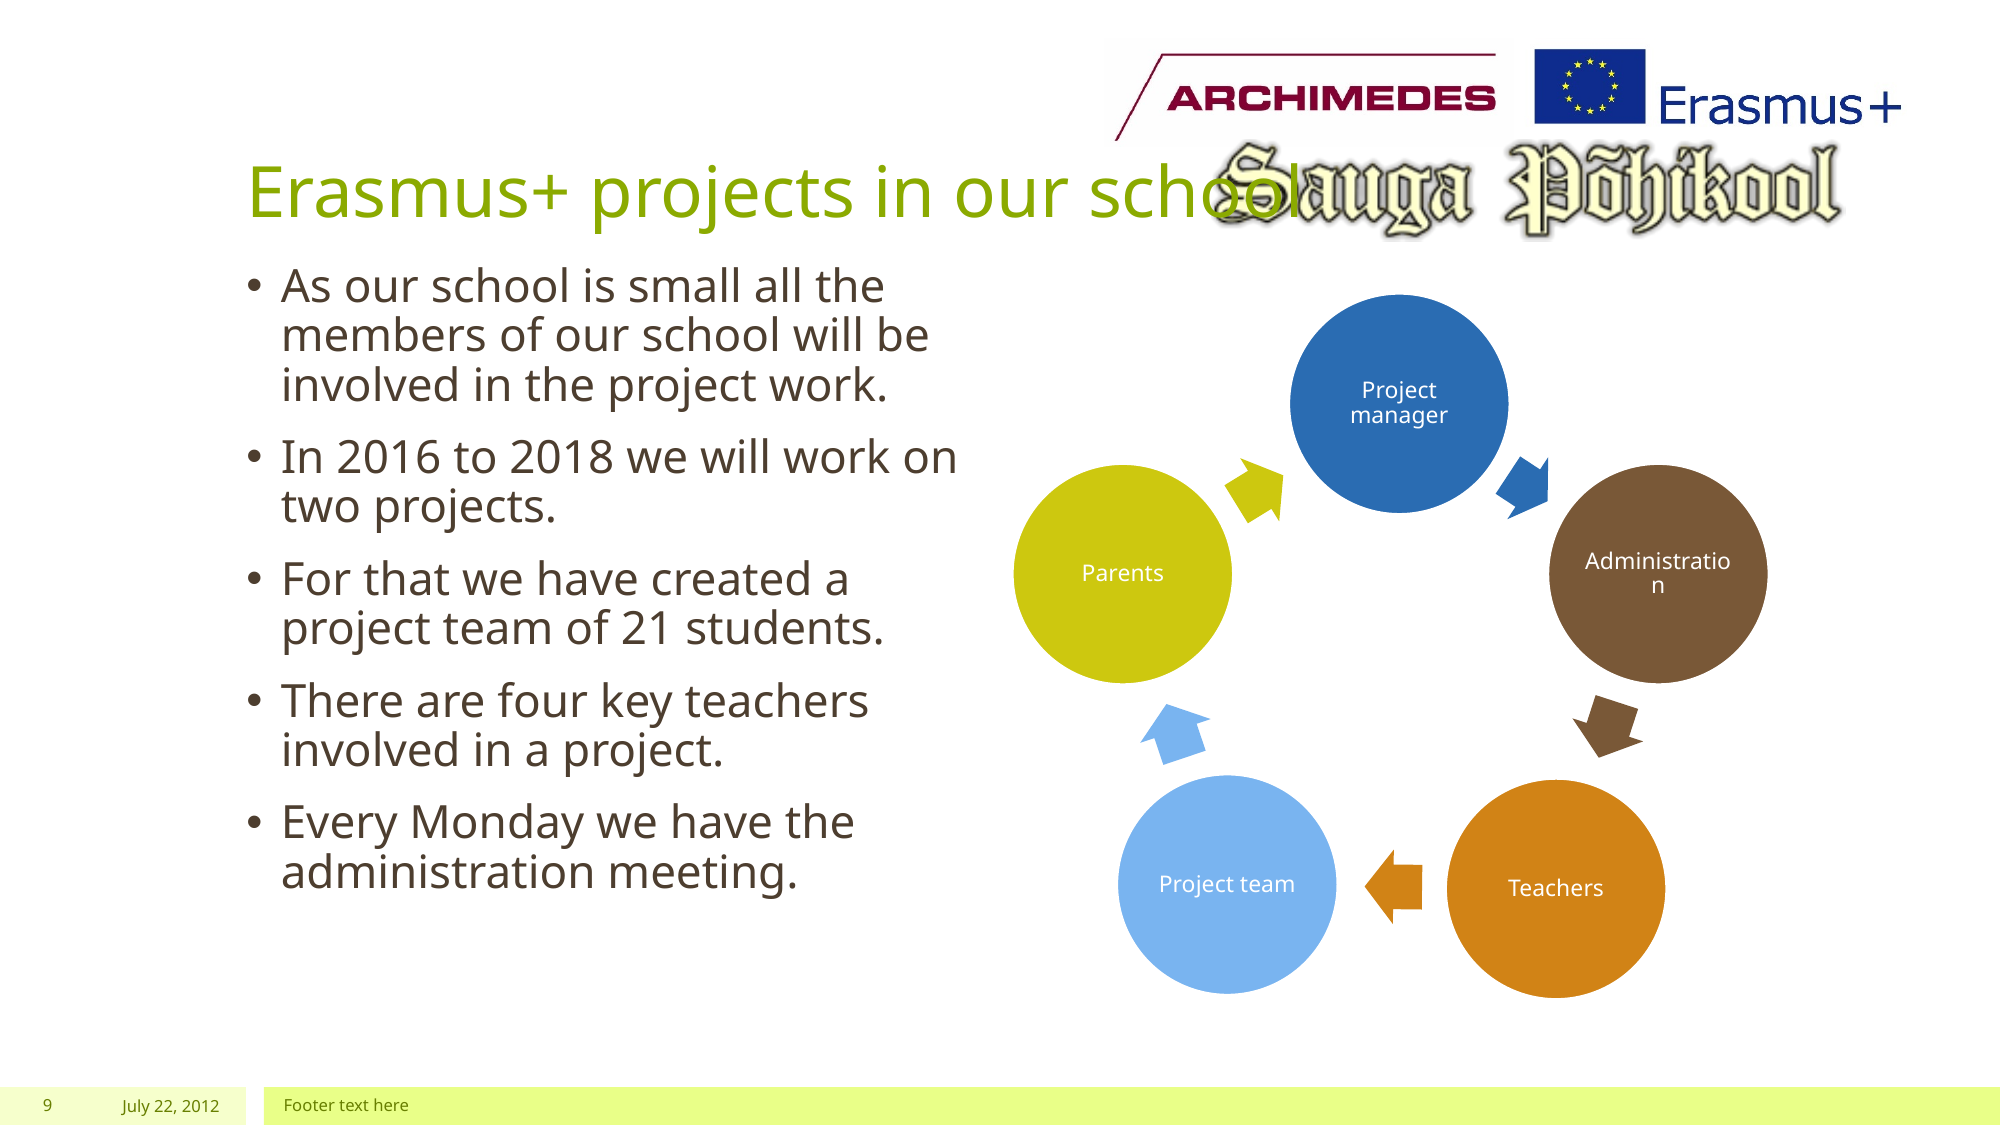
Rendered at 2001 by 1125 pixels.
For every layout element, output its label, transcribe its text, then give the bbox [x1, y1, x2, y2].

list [1012, 255, 1769, 1014]
footer Footer text here [268, 1087, 1769, 1125]
title Erasmus+ projects in our school [231, 45, 1769, 240]
slide_number 9 [0, 1087, 68, 1125]
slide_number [70, 1087, 235, 1125]
picture [1104, 27, 1922, 242]
list As our school is small all the members of our school will be involved in the project work. In 2016 to 2018 we will work on two projects. For that we have created a project team of 21 students. There are four key teachers involved in a project. Every Monday we have the administration meeting. [231, 255, 988, 1014]
